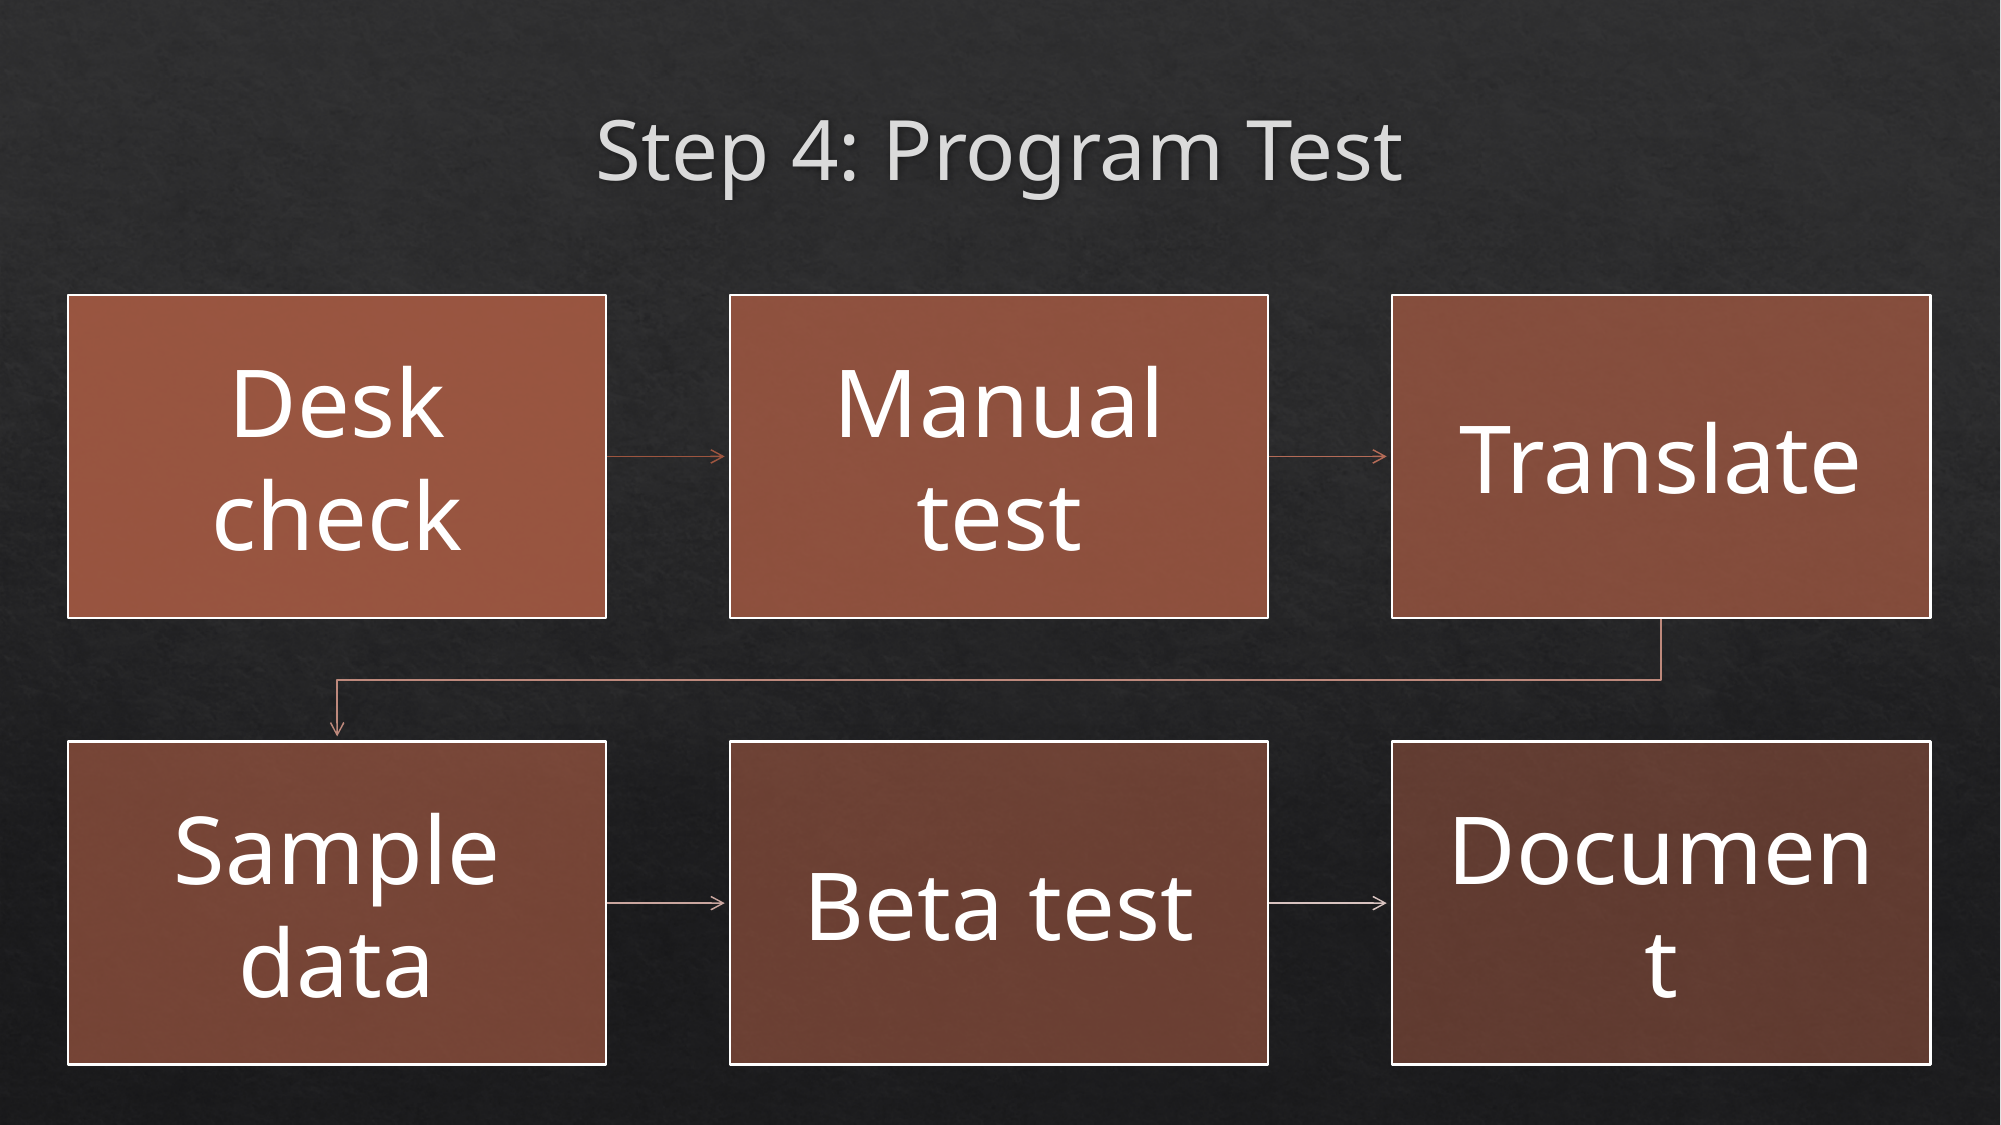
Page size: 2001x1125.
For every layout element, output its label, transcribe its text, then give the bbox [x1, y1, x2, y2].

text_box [66, 283, 1932, 1076]
title Step 4: Program Test [150, 67, 1850, 227]
